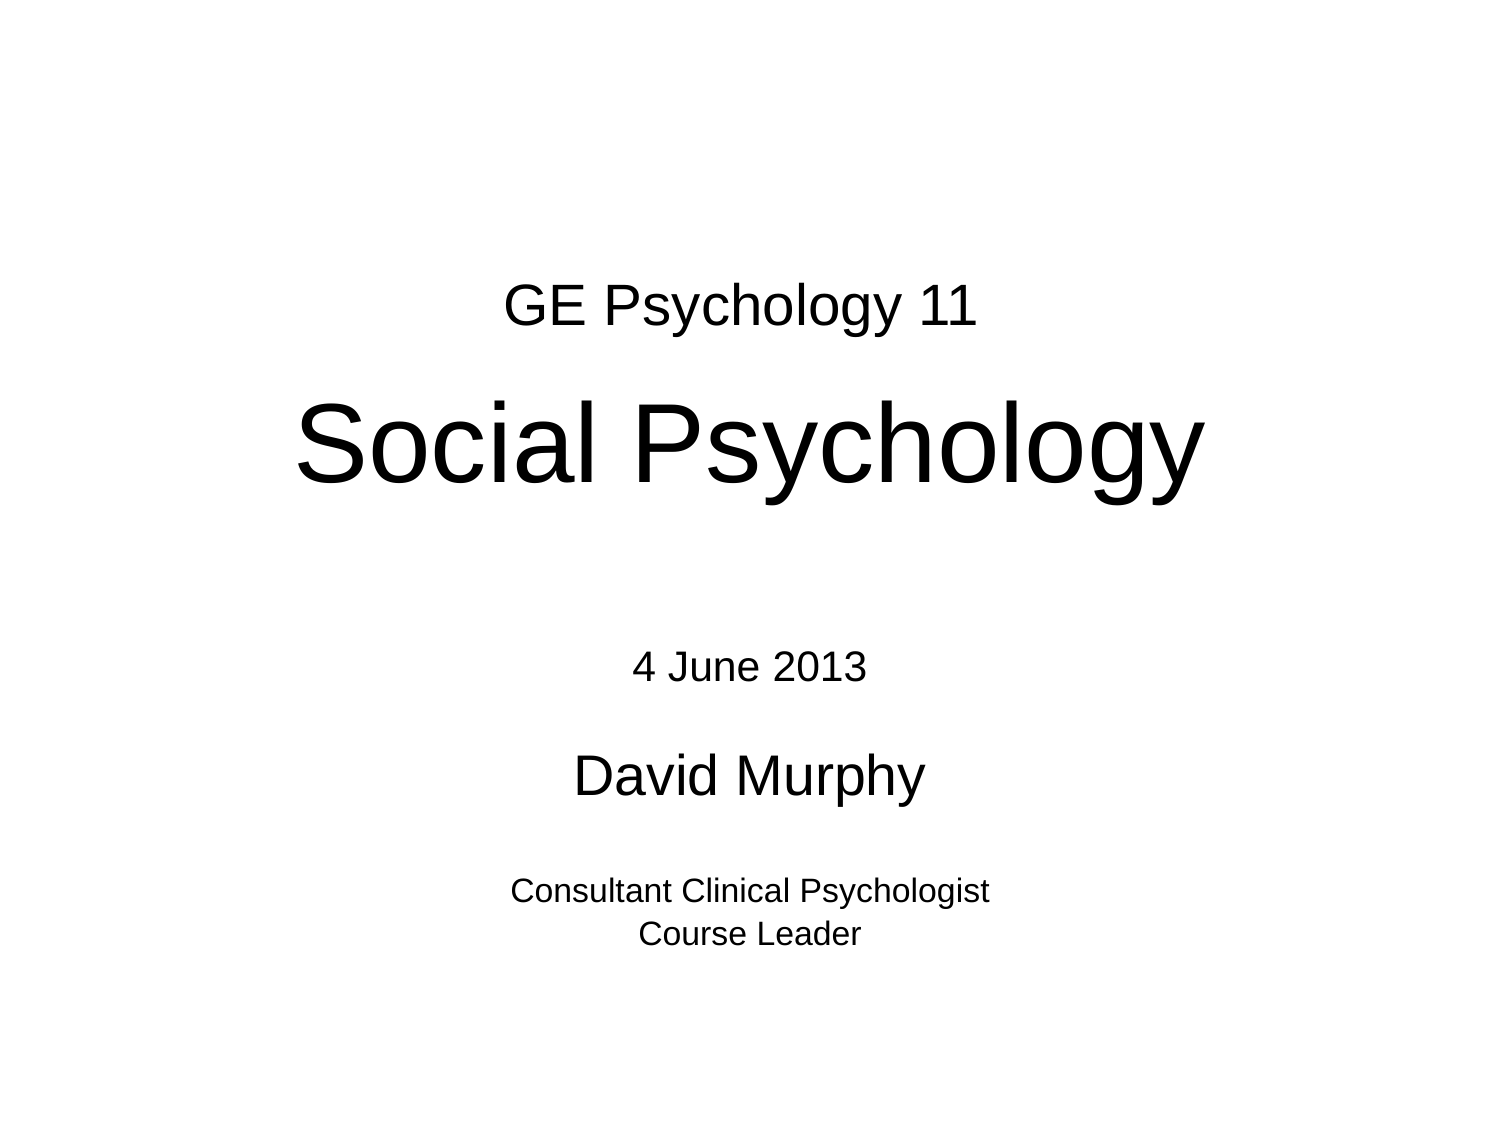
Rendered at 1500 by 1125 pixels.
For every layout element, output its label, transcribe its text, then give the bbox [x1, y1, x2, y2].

subtitle 4 June 2013 David Murphy Consultant Clinical Psychologist Course Leader [225, 637, 1275, 965]
title GE Psychology 11 Social Psychology [112, 243, 1388, 529]
